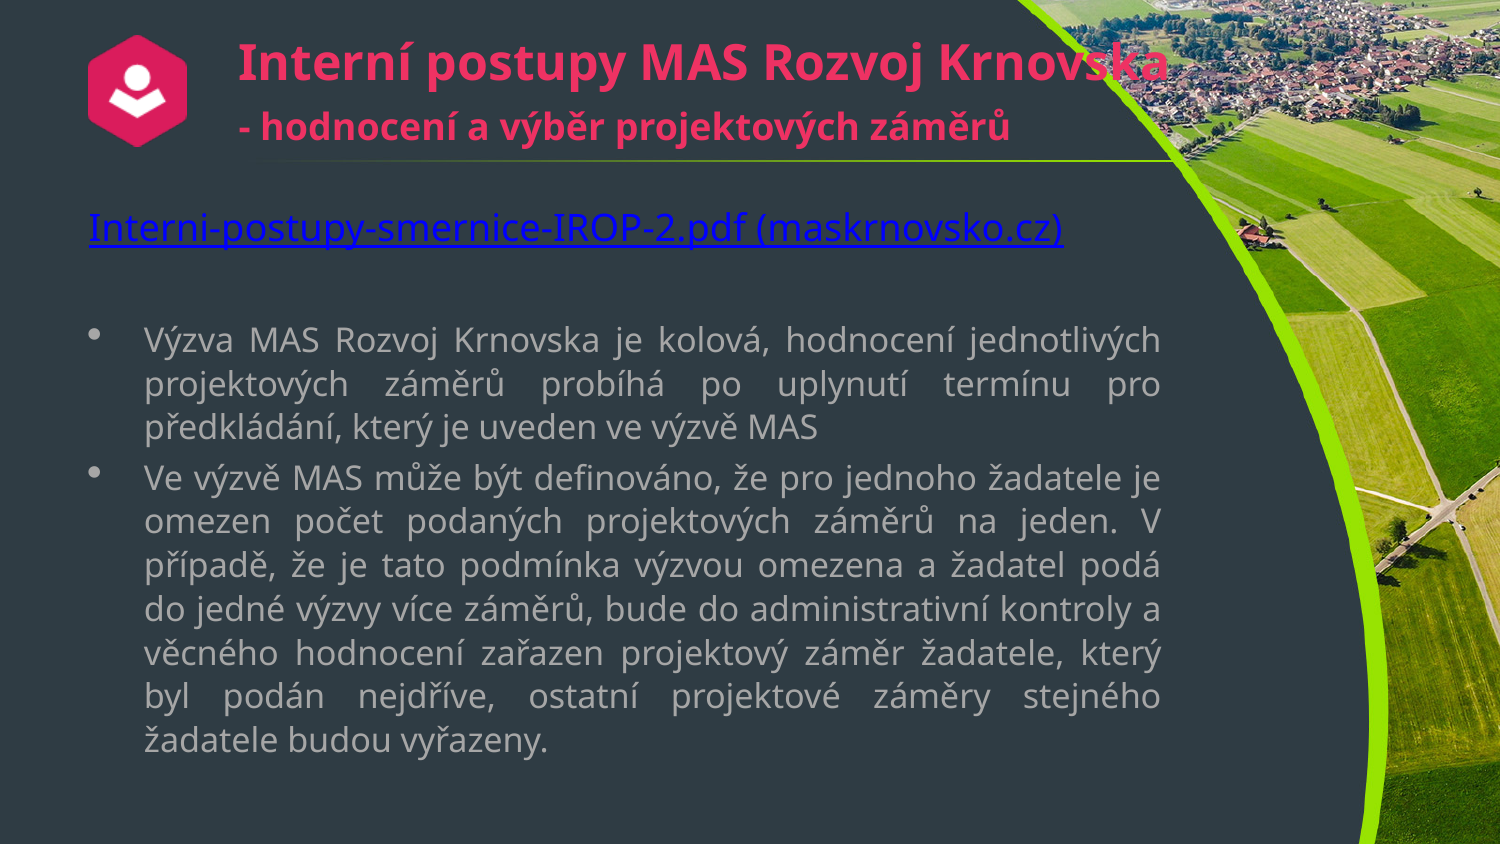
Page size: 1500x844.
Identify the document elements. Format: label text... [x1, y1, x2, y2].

picture [0, 0, 1500, 844]
list Interni-postupy-smernice-IROP-2.pdf (maskrnovsko.cz) Výzva MAS Rozvoj Krnovska je kolová, hodnocení jednotlivých projektových záměrů probíhá po uplynutí termínu pro předkládání, který je uveden ve výzvě MAS Ve výzvě MAS může být definováno, že pro jednoho žadatele je omezen počet podaných projektových záměrů na jeden. V případě, že je tato podmínka výzvou omezena a žadatel podá do jedné výzvy více záměrů, bude do administrativní kontroly a věcného hodnocení zařazen projektový záměr žadatele, který byl podán nejdříve, ostatní projektové záměry stejného žadatele budou vyřazeny. [73, 196, 1176, 773]
text_box [48, 5, 1377, 157]
text_box Interní postupy MAS Rozvoj Krnovska - hodnocení a výběr projektových záměrů [73, 15, 1427, 166]
